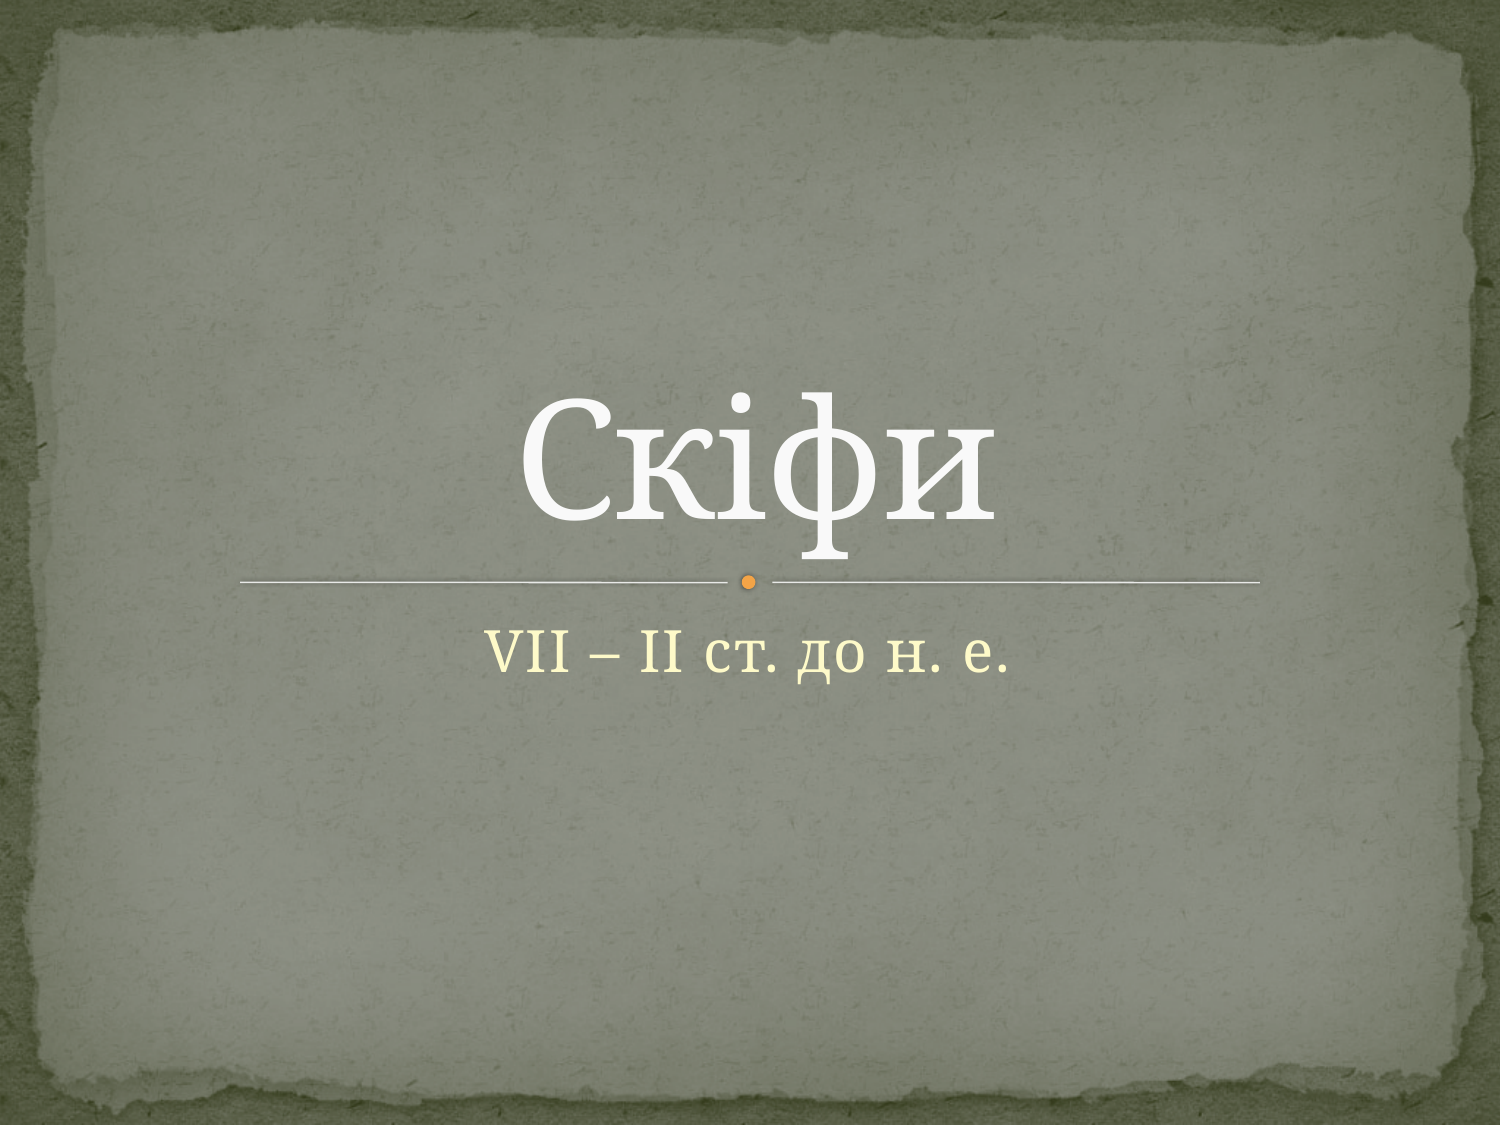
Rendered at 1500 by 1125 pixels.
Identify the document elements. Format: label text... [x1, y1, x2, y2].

subtitle VII – II ст. до н. е. [75, 606, 1438, 795]
title Скіфи [74, 235, 1438, 561]
